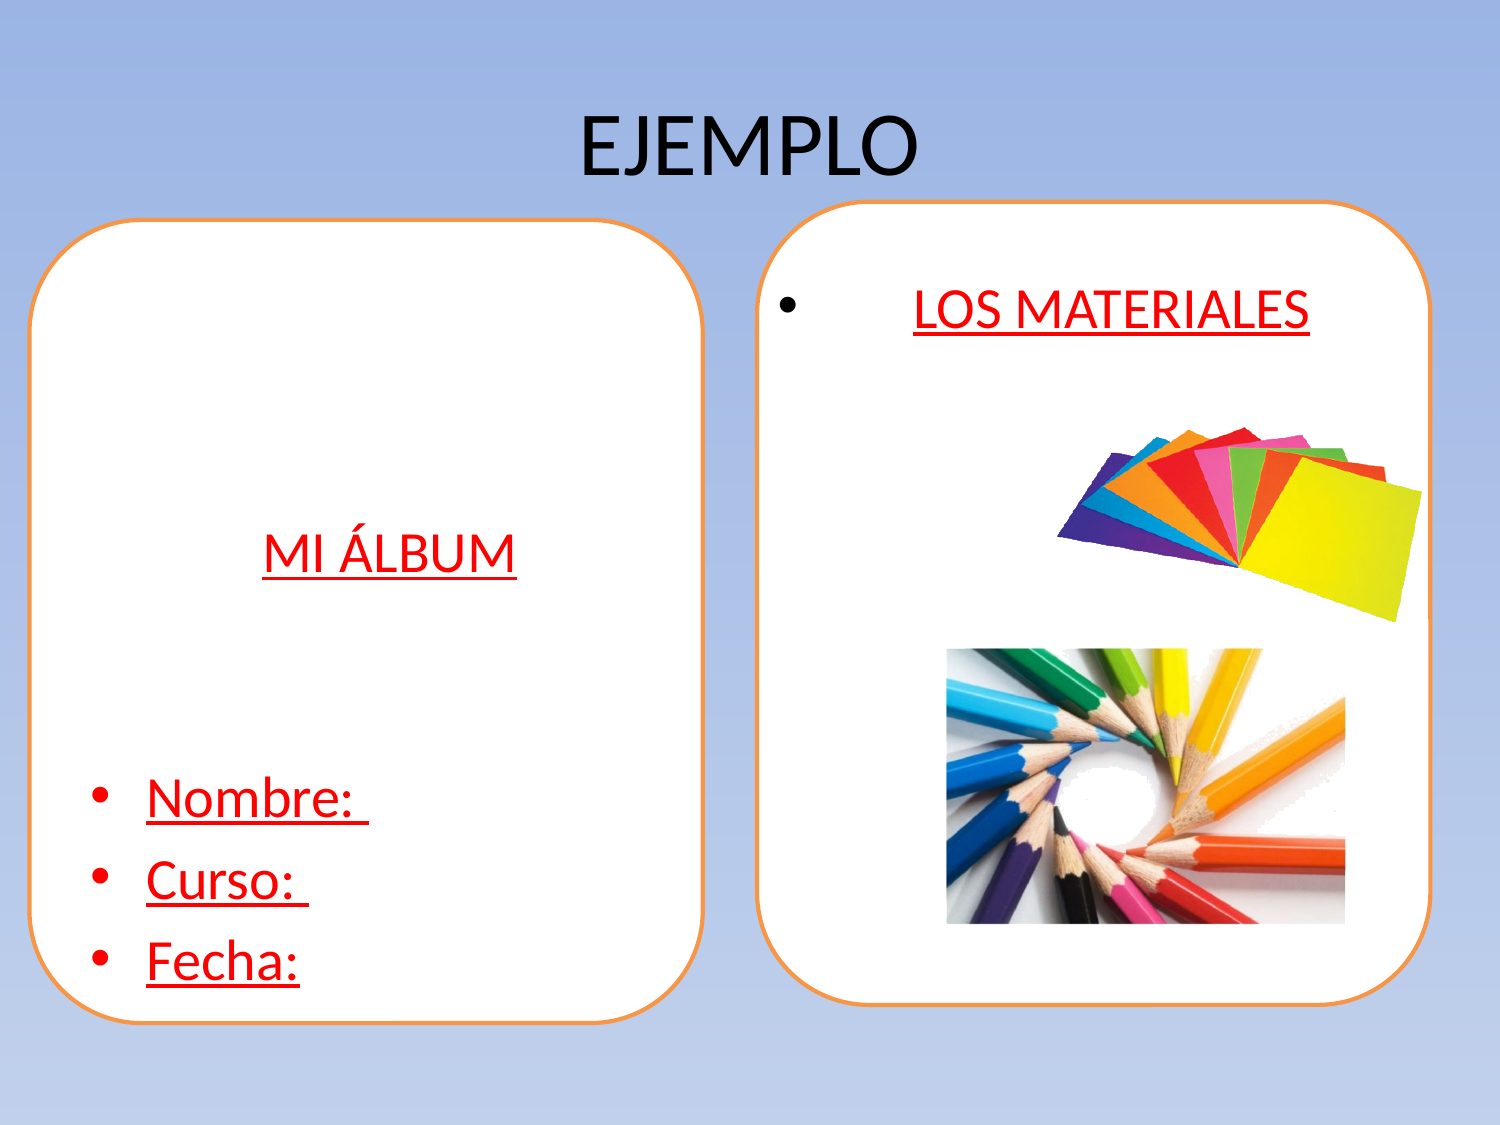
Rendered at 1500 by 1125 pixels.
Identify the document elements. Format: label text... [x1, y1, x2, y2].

list LOS MATERIALES [762, 262, 1425, 1005]
text_box [1425, 273, 1433, 934]
text_box [27, 233, 681, 1004]
text_box [767, 233, 1420, 262]
text_box [754, 274, 762, 933]
title EJEMPLO [75, 45, 1425, 233]
list MI ÁLBUM Nombre: Curso: Fecha: [75, 262, 738, 1005]
text_box [76, 1005, 656, 1026]
picture [938, 326, 1426, 944]
